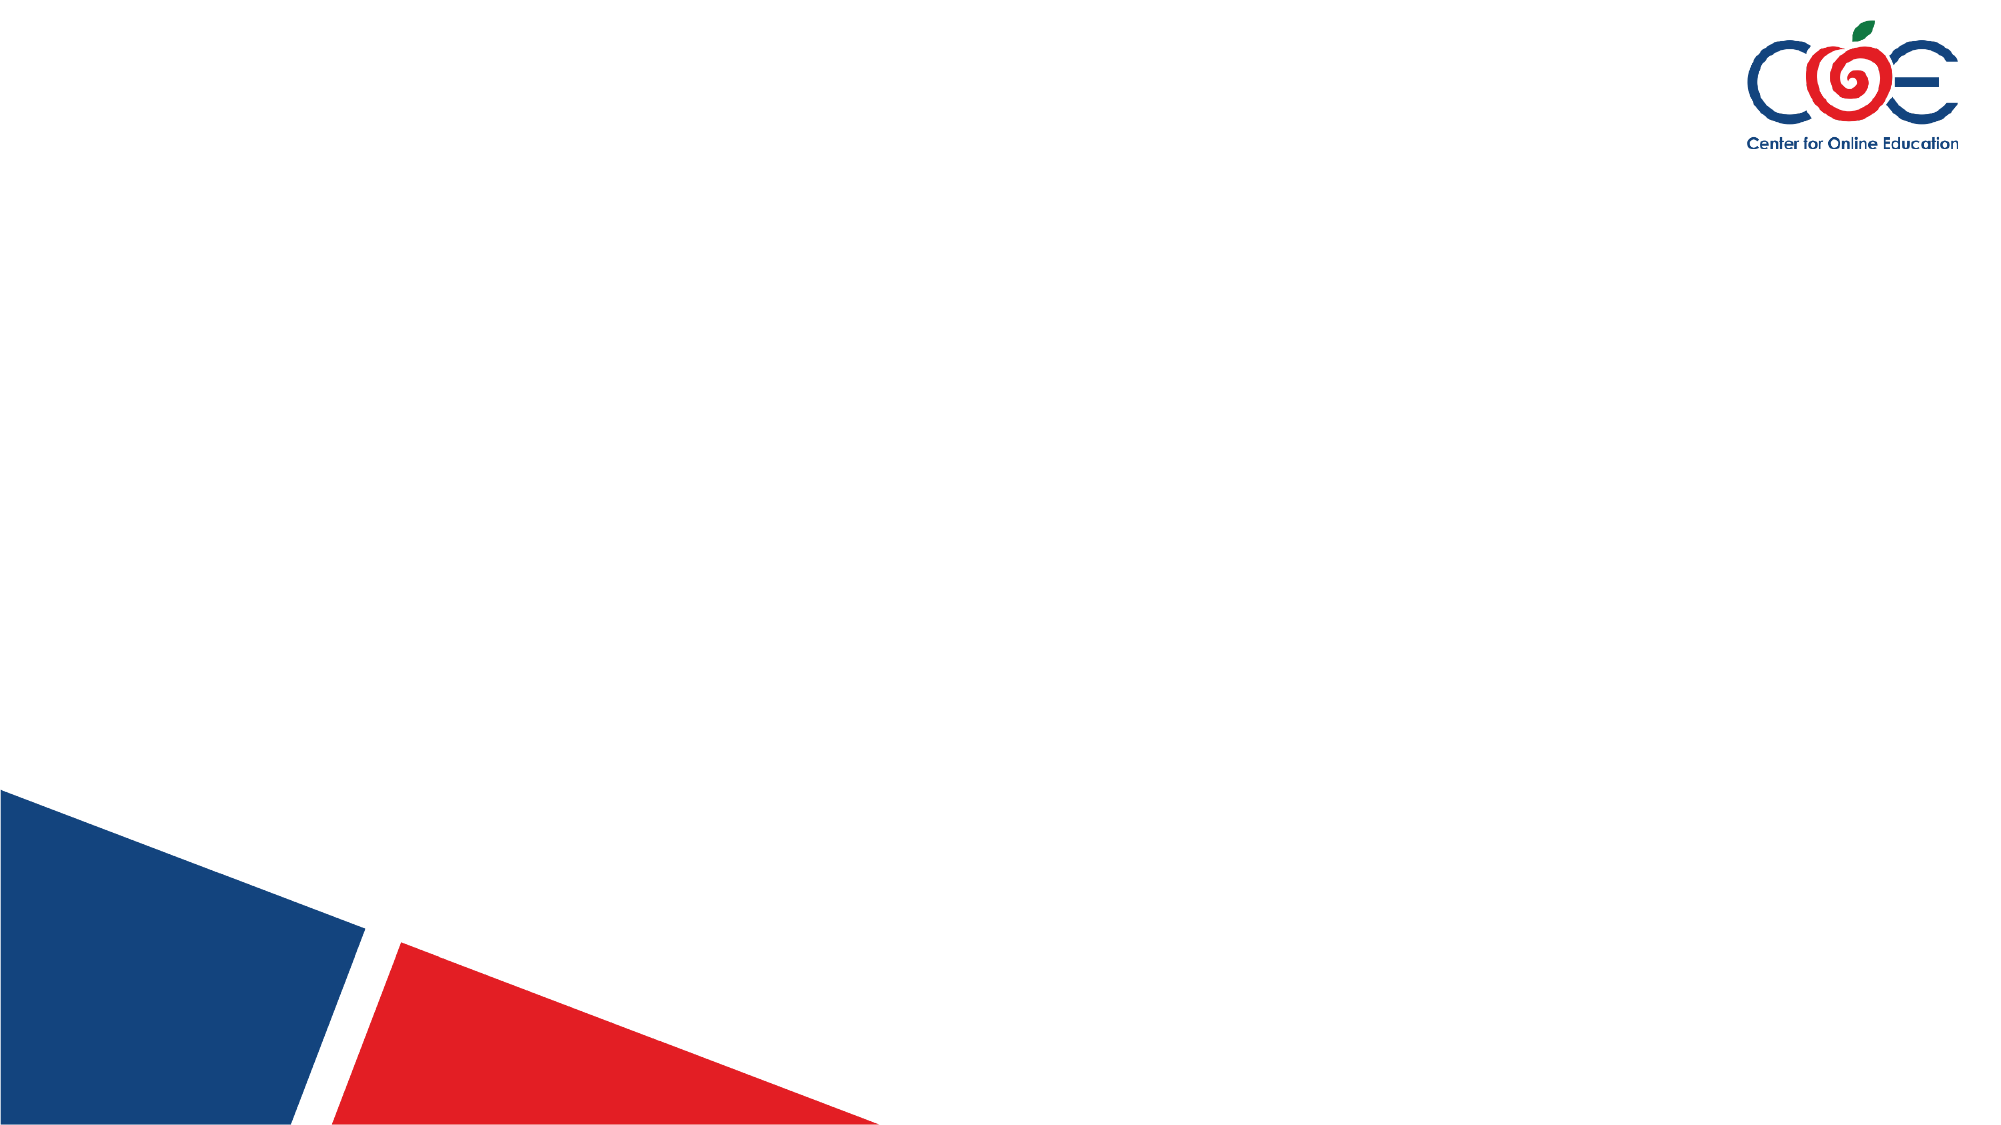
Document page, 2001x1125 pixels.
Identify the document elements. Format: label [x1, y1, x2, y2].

list [1747, 20, 1958, 149]
picture [0, 789, 880, 1125]
